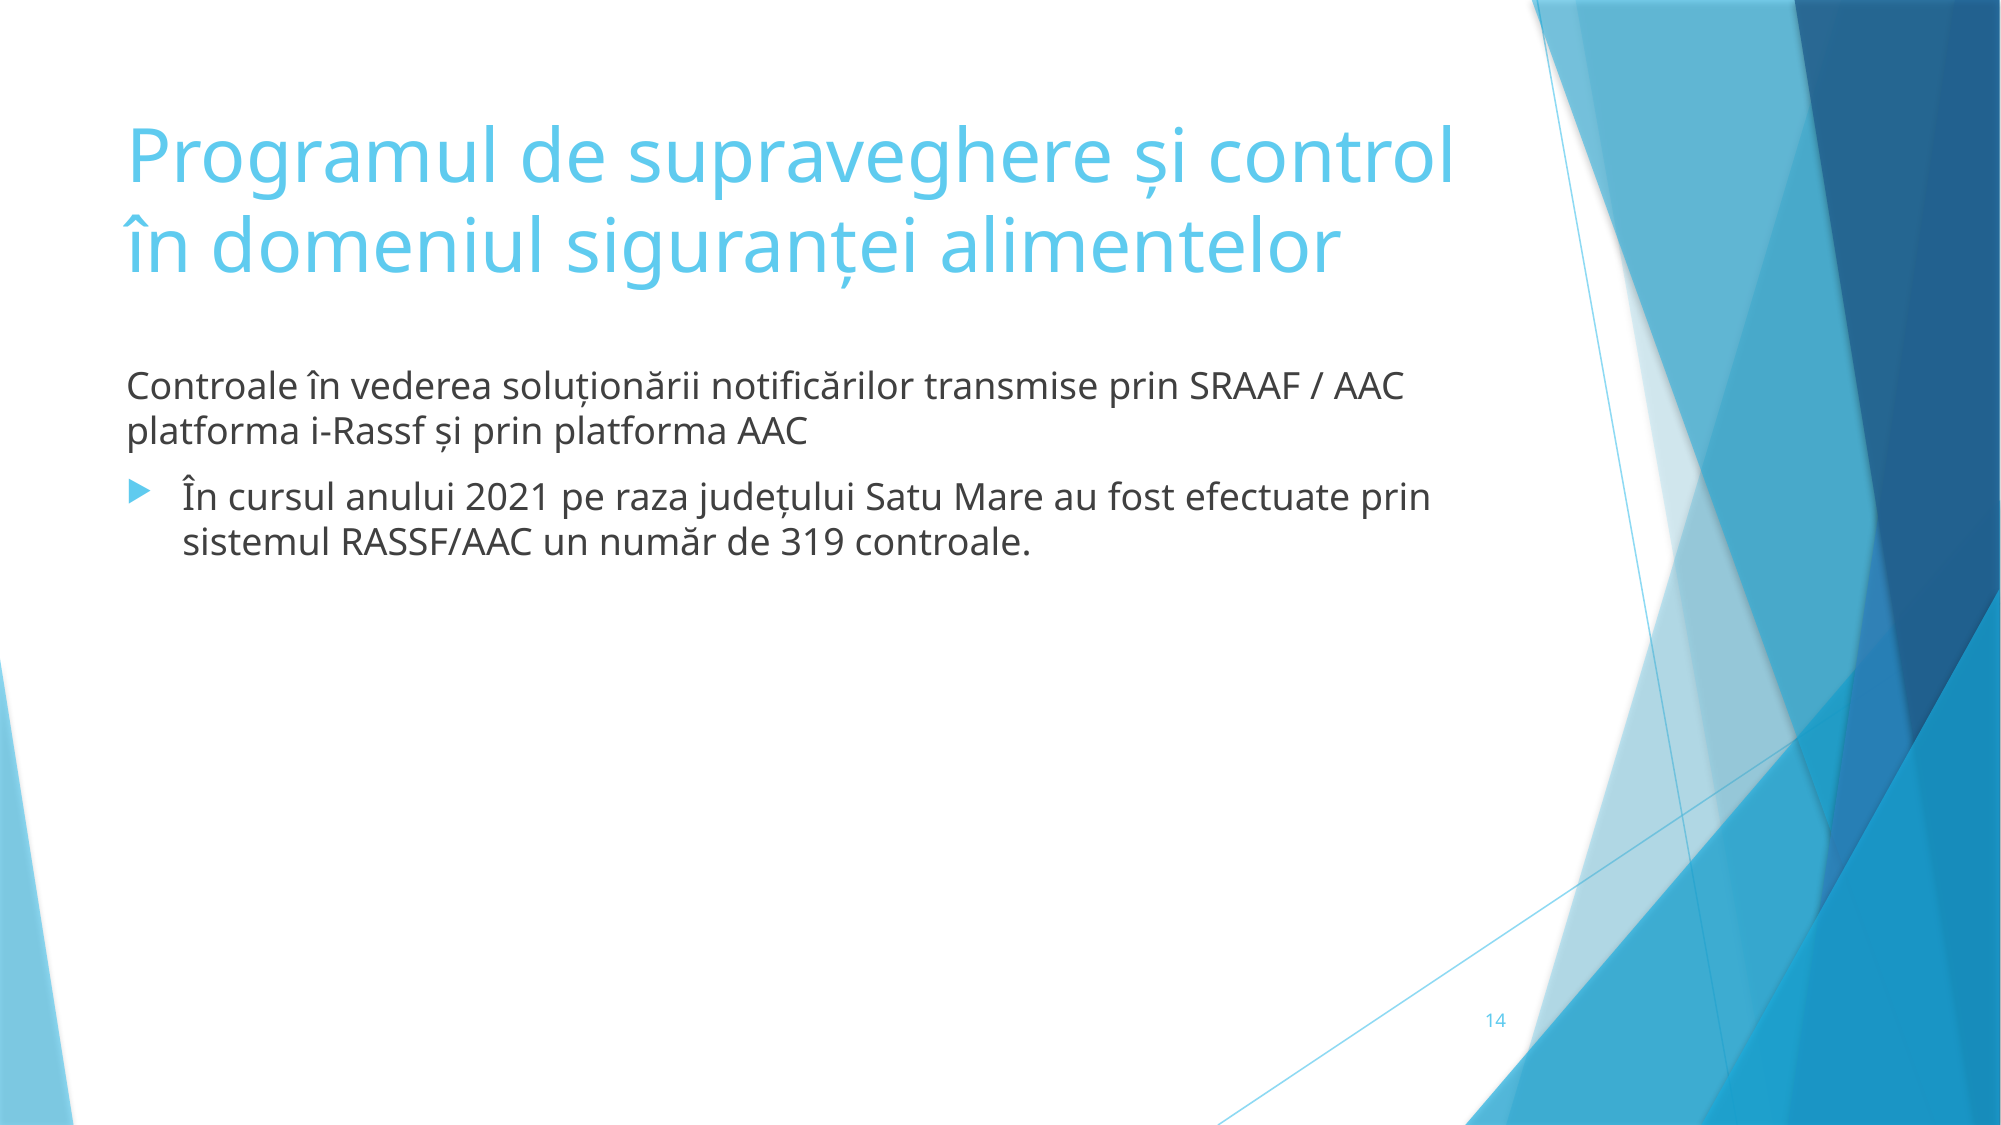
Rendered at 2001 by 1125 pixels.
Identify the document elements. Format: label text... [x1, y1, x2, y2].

slide_number 14 [1409, 991, 1522, 1051]
list Controale în vederea soluționării notificărilor transmise prin SRAAF / AAC platforma i-Rassf și prin platforma AAC În cursul anului 2021 pe raza județului Satu Mare au fost efectuate prin sistemul RASSF/AAC un număr de 319 controale. [111, 354, 1522, 992]
title Programul de supraveghere și control în domeniul siguranței alimentelor [111, 99, 1522, 317]
